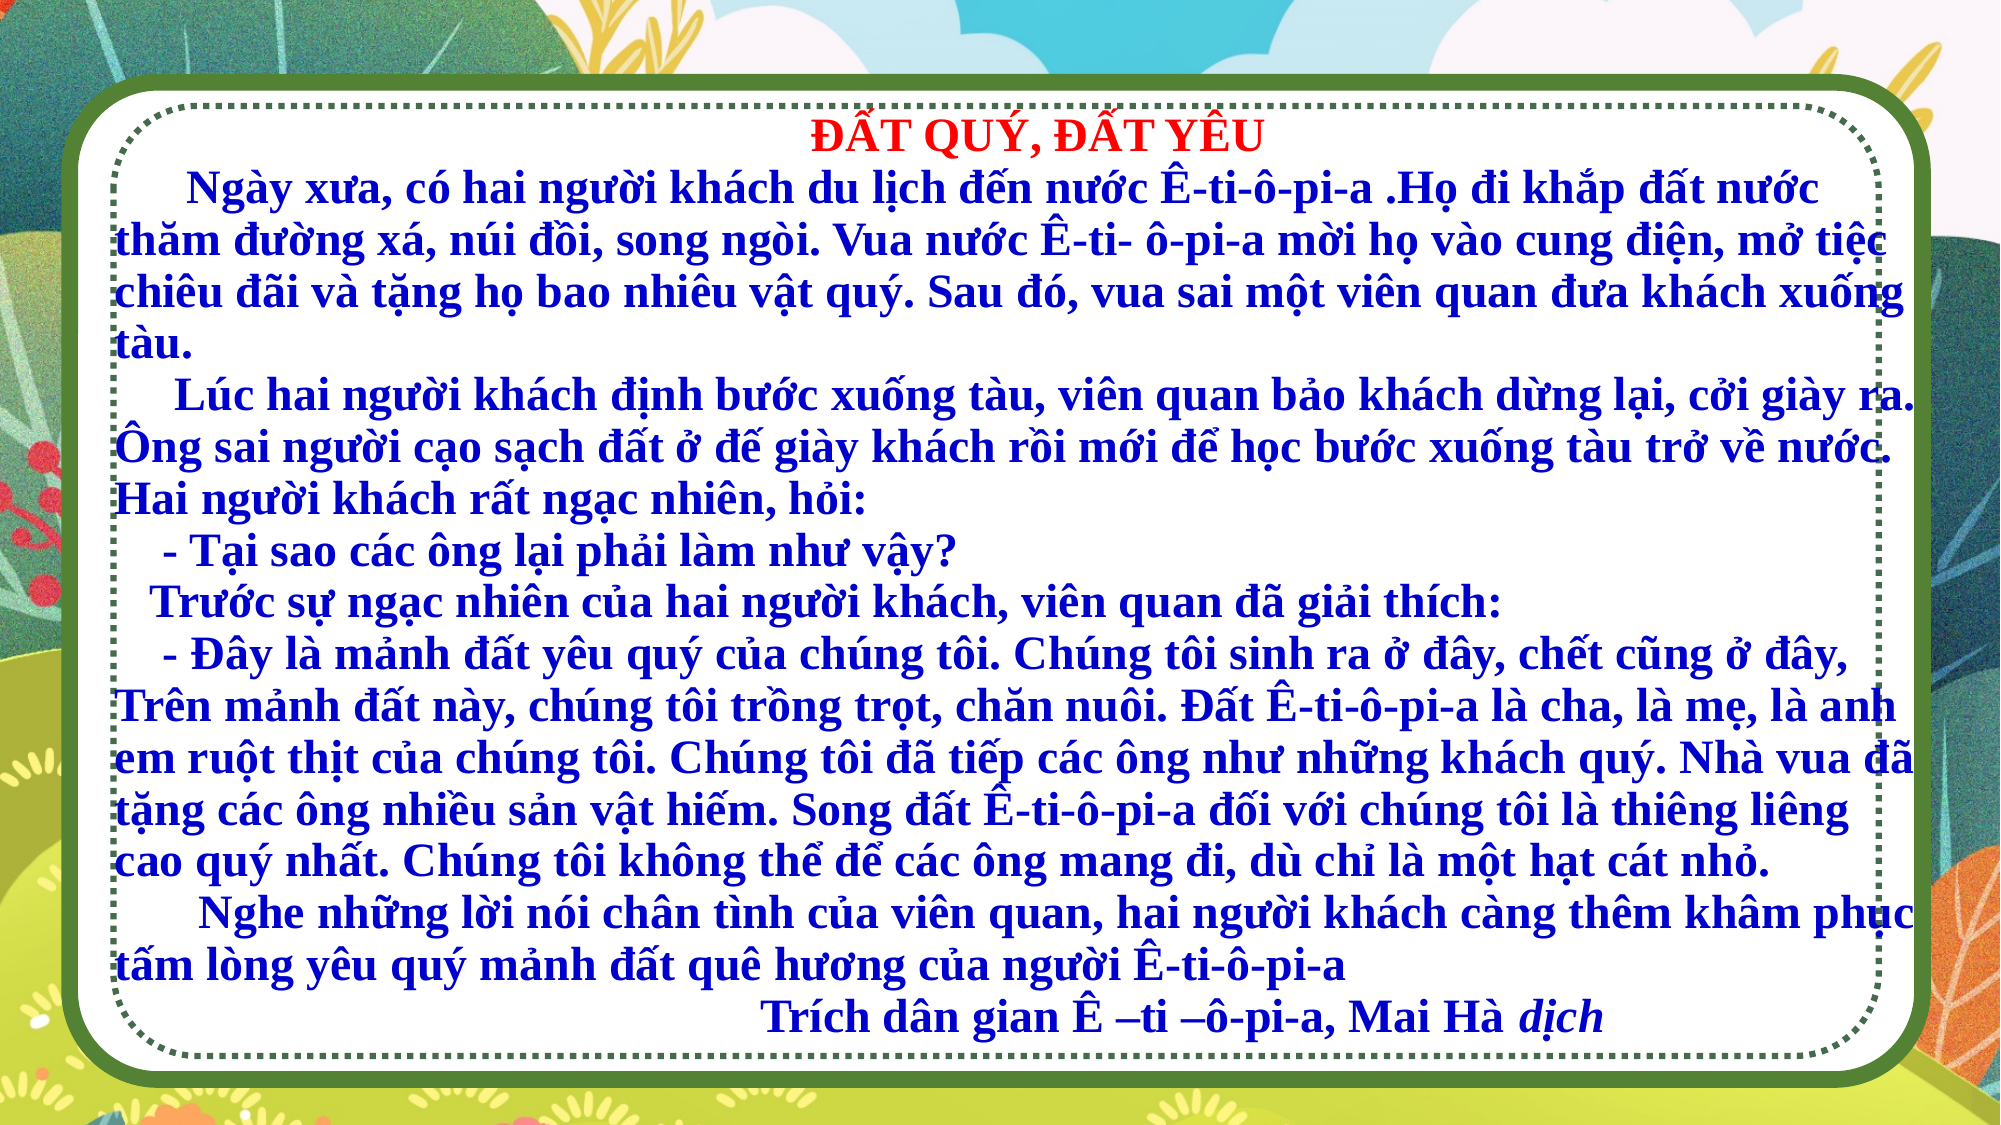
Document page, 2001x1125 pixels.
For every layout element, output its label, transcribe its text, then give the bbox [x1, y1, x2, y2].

text_box ĐẤT QUÝ, ĐẤT YÊU Ngày xưa, có hai người khách du lịch đến nước Ê-ti-ô-pi-a .Họ đi khắp đất nước thăm đường xá, núi đồi, song ngòi. Vua nước Ê-ti- ô-pi-a mời họ vào cung điện, mở tiệc chiêu đãi và tặng họ bao nhiêu vật quý. Sau đó, vua sai một viên quan đưa khách xuống tàu. Lúc hai người khách định bước xuống tàu, viên quan bảo khách dừng lại, cởi giày ra. Ông sai người cạo sạch đất ở đế giày khách rồi mới để học bước xuống tàu trở về nước. Hai người khách rất ngạc nhiên, hỏi: - Tại sao các ông lại phải làm như vậy? Trước sự ngạc nhiên của hai người khách, viên quan đã giải thích: - Đây là mảnh đất yêu quý của chúng tôi. Chúng tôi sinh ra ở đây, chết cũng ở đây, Trên mảnh đất này, chúng tôi trồng trọt, chăn nuôi. Đất Ê-ti-ô-pi-a là cha, là mẹ, là anh em ruột thịt của chúng tôi. Chúng tôi đã tiếp các ông như những khách quý. Nhà vua đã tặng các ông nhiều sản vật hiếm. Song đất Ê-ti-ô-pi-a đối với chúng tôi là thiêng liêng cao quý nhất. Chúng tôi không thể để các ông mang đi, dù chỉ là một hạt cát nhỏ. Nghe những lời nói chân tình của viên quan, hai người khách càng thêm khâm phục tấm lòng yêu quý mảnh đất quê hương của người Ê-ti-ô-pi-a Trích dân gian Ê –ti –ô-pi-a, Mai Hà dịch [99, 103, 1946, 1125]
picture [0, 0, 2000, 1125]
